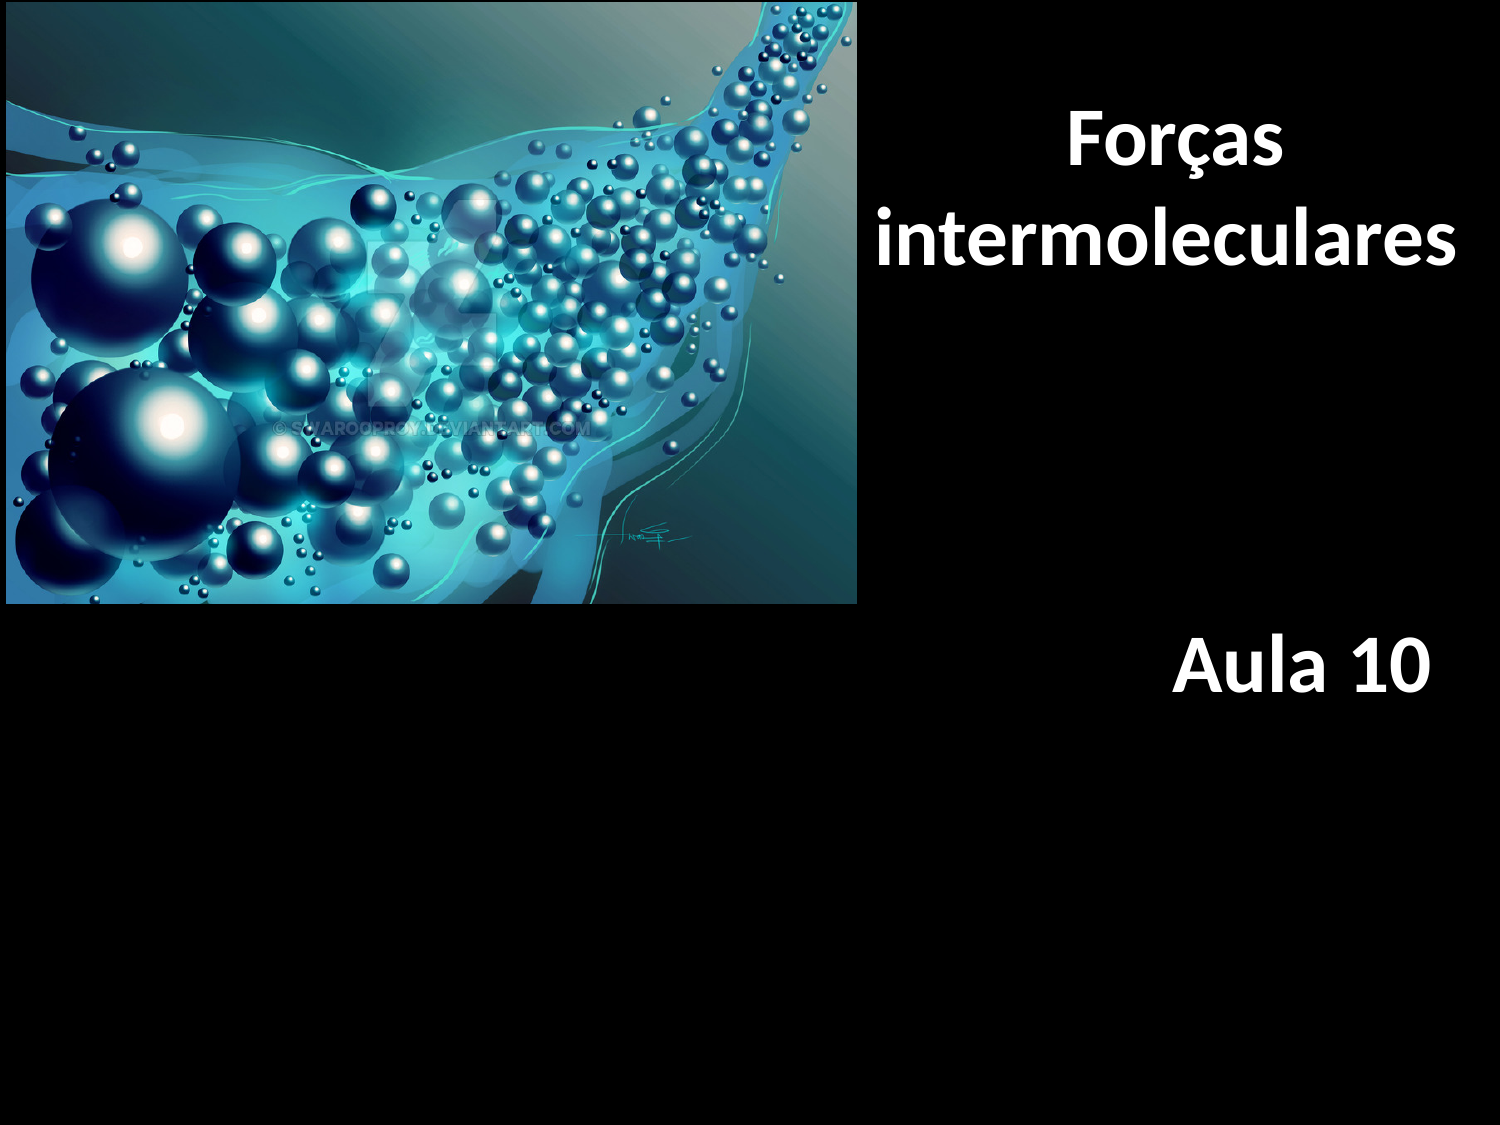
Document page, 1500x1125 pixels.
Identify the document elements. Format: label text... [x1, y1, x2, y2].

text_box Forças intermoleculares [861, 74, 1495, 290]
text_box Aula 10 [962, 602, 1500, 717]
picture [6, 2, 857, 604]
